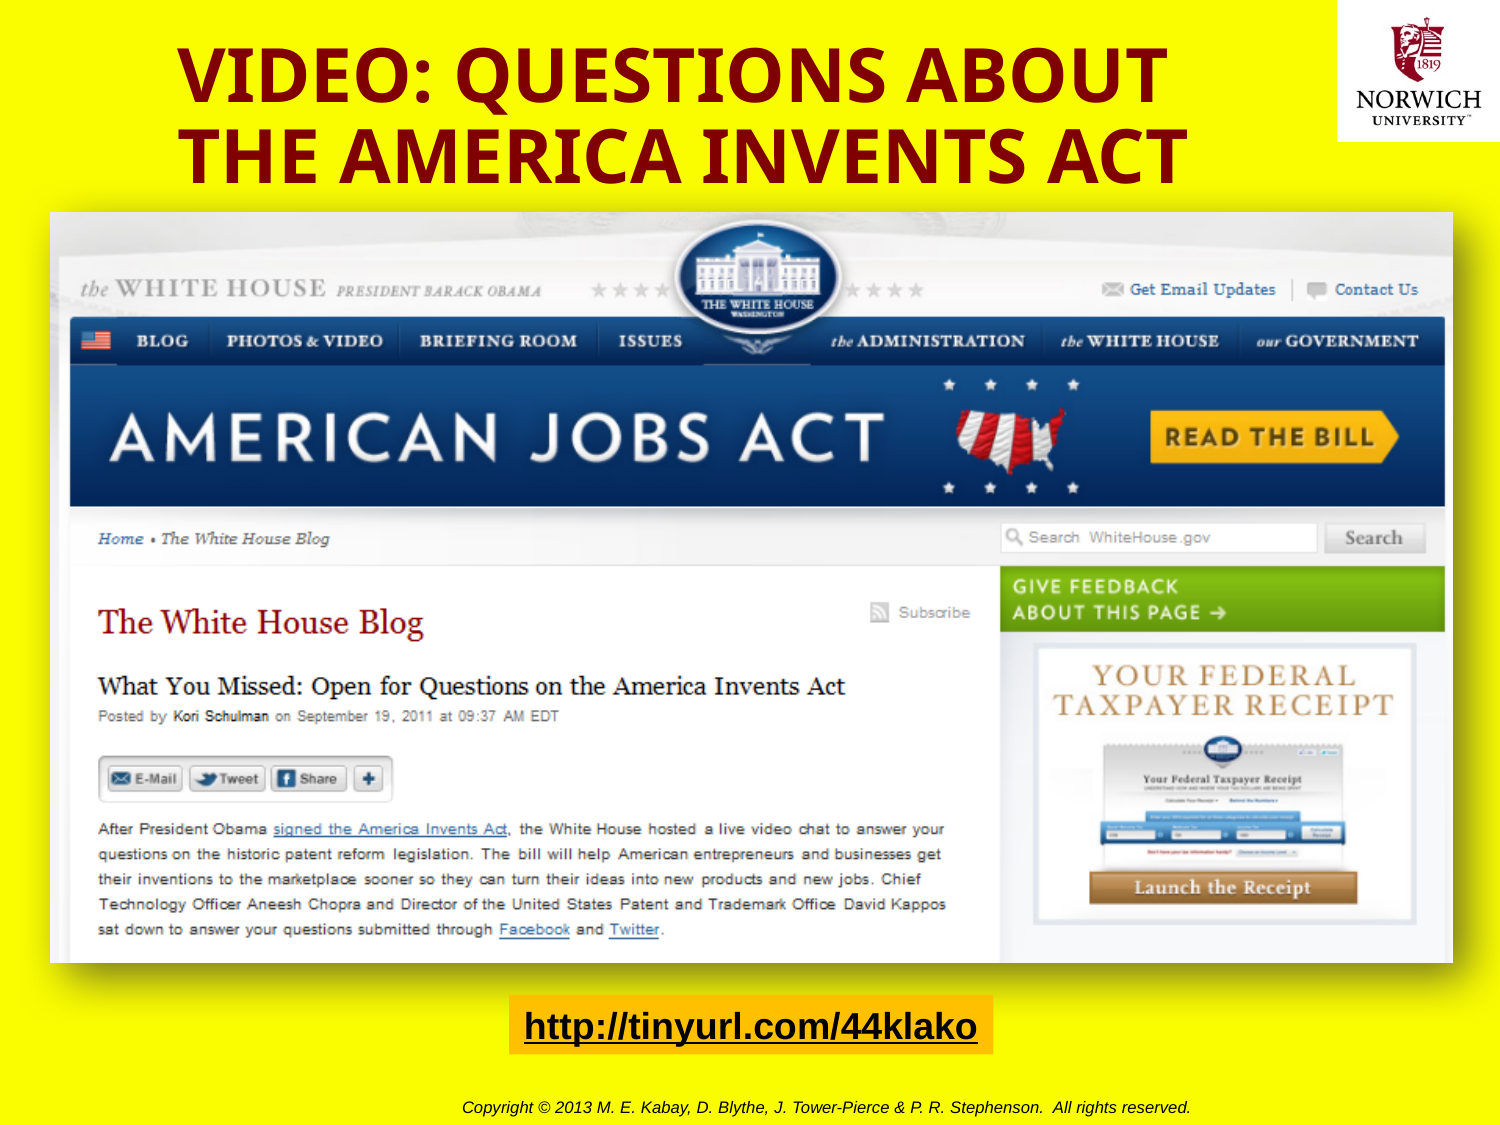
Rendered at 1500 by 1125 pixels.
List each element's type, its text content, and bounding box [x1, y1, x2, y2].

title VIDEO: QUESTIONS ABOUT THE AMERICA INVENTS ACT [161, 24, 1339, 193]
picture [1337, 0, 1500, 142]
text_box http://tinyurl.com/44klako [509, 994, 994, 1055]
picture [49, 212, 1454, 963]
